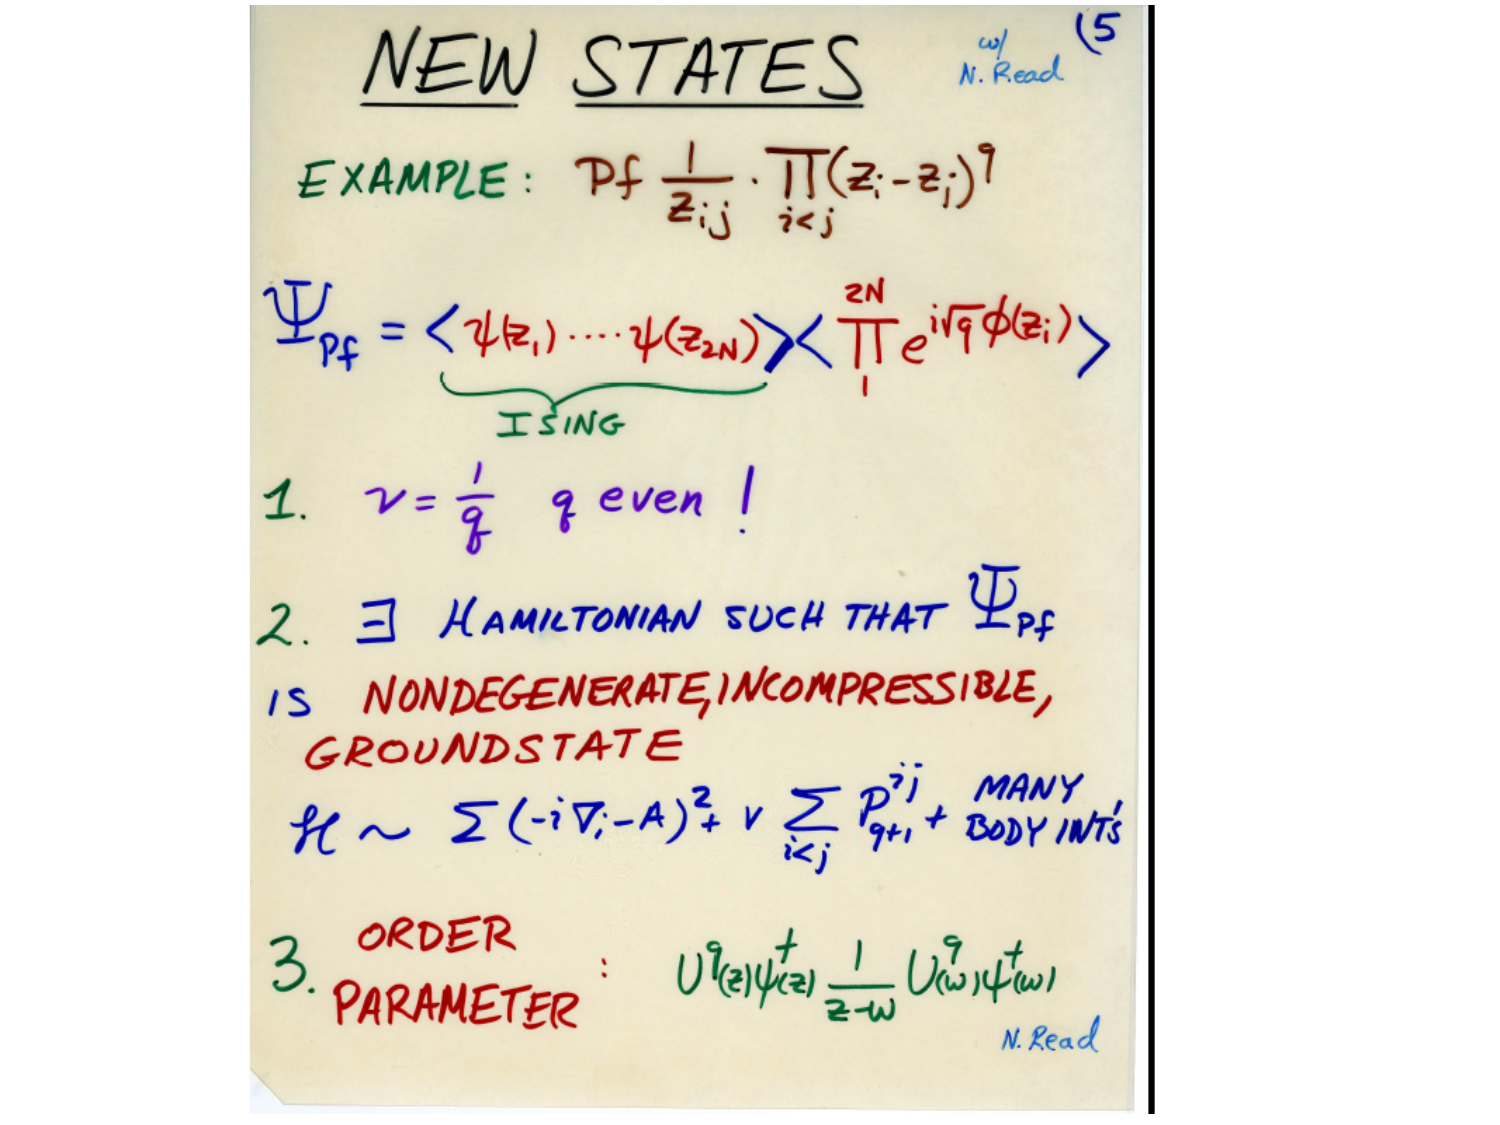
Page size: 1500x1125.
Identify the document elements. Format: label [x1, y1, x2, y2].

picture [249, 5, 1155, 1114]
